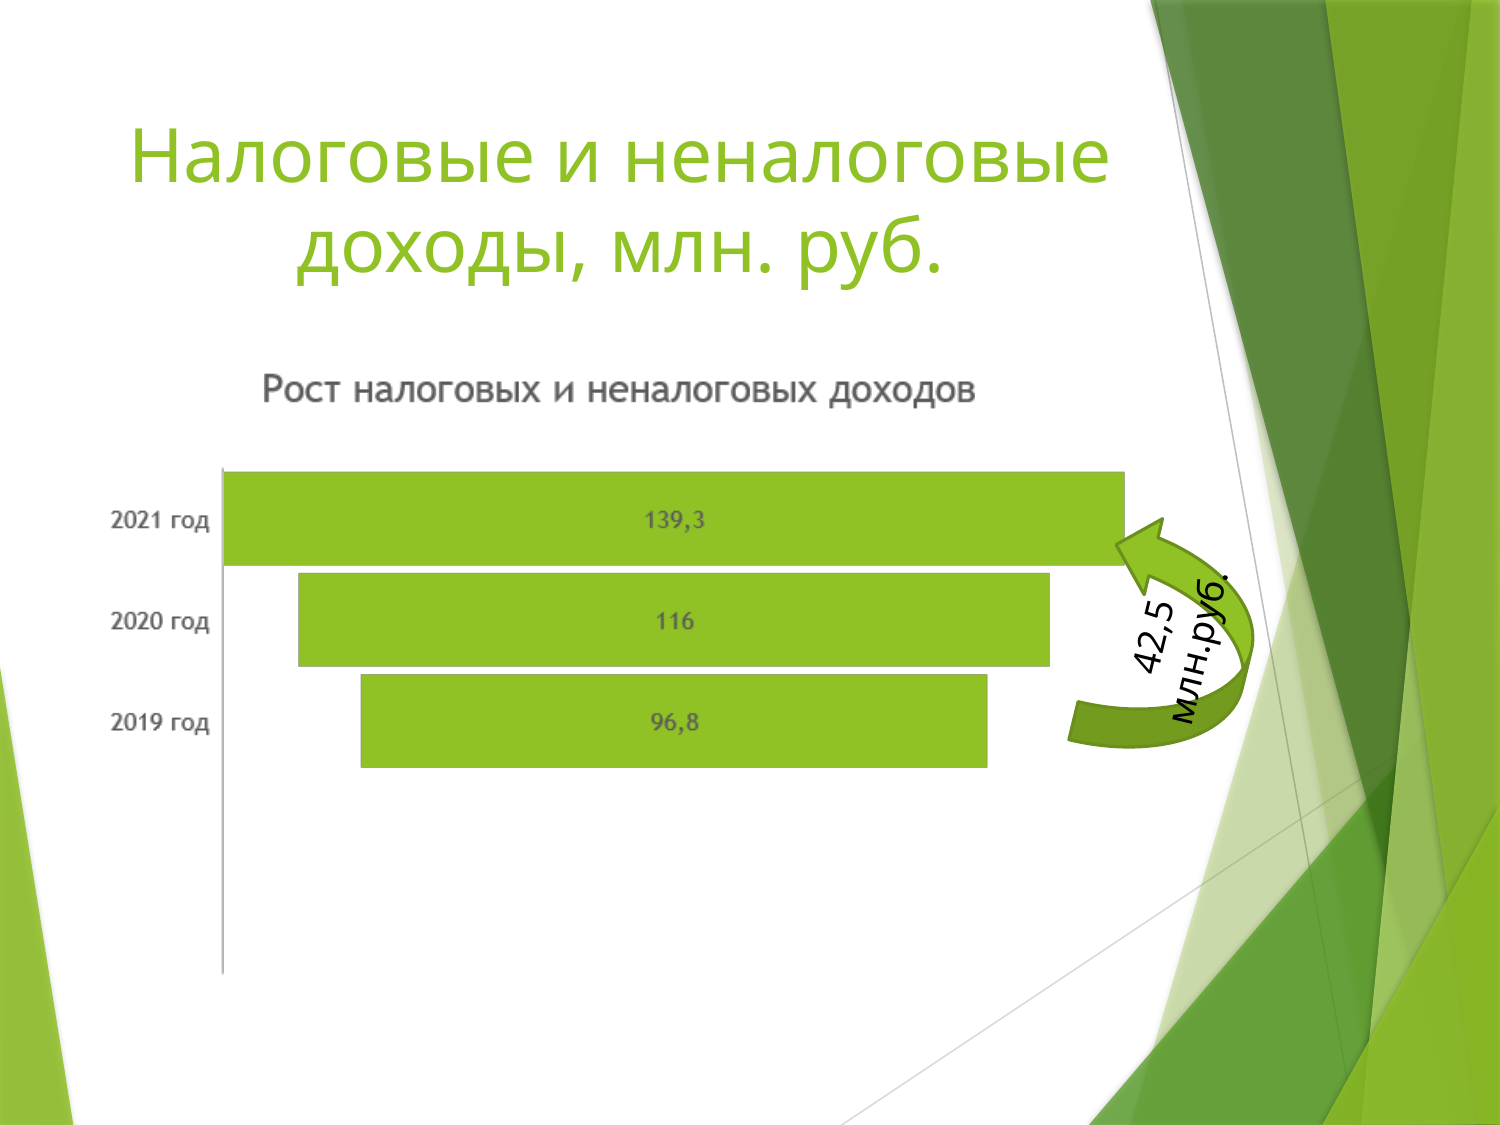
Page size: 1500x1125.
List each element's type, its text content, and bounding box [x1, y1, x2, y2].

text_box 42,5 млн.руб. [1067, 517, 1255, 749]
picture [99, 354, 1142, 992]
title Налоговые и неналоговые доходы, млн. руб. [99, 99, 1142, 317]
